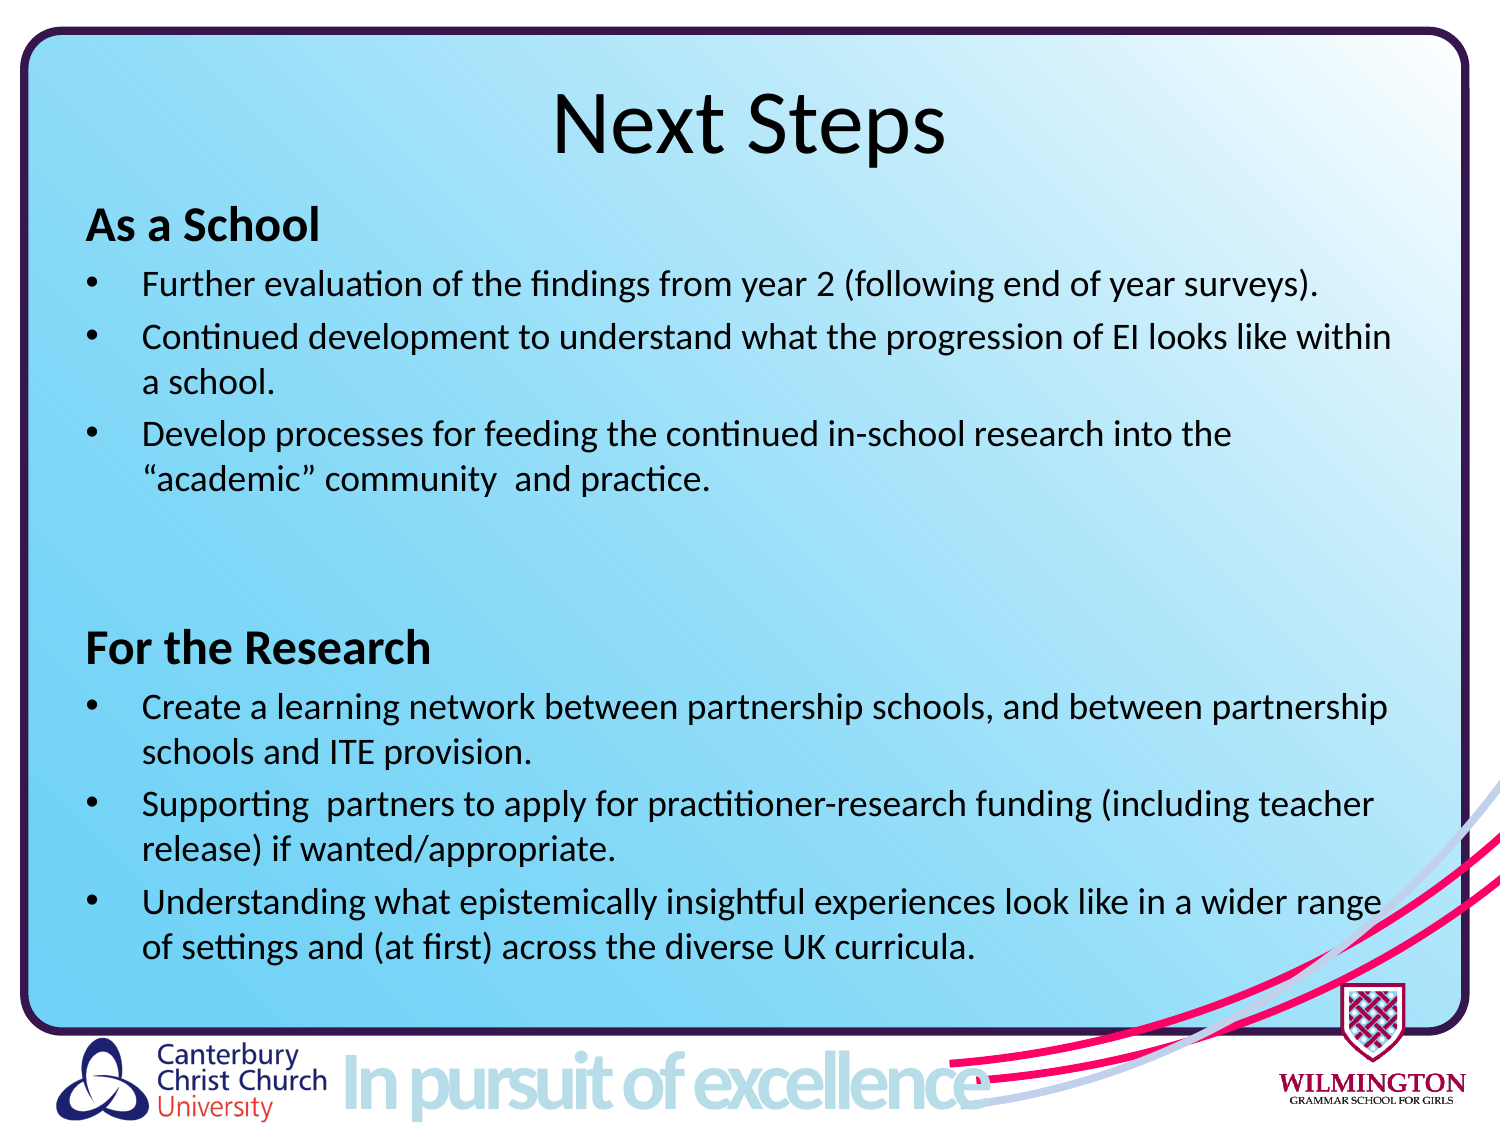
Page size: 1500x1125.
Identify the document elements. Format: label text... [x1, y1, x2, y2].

picture [1279, 983, 1466, 1104]
picture [34, 1016, 348, 1125]
list As a School Further evaluation of the findings from year 2 (following end of year surveys). Continued development to understand what the progression of EI looks like within a school. Develop processes for feeding the continued in-school research into the “academic” community and practice. For the Research Create a learning network between partnership schools, and between partnership schools and ITE provision. Supporting partners to apply for practitioner-research funding (including teacher release) if wanted/appropriate. Understanding what epistemically insightful experiences look like in a wider range of settings and (at first) across the diverse UK curricula. [70, 184, 1430, 997]
title Next Steps [166, 54, 1334, 184]
